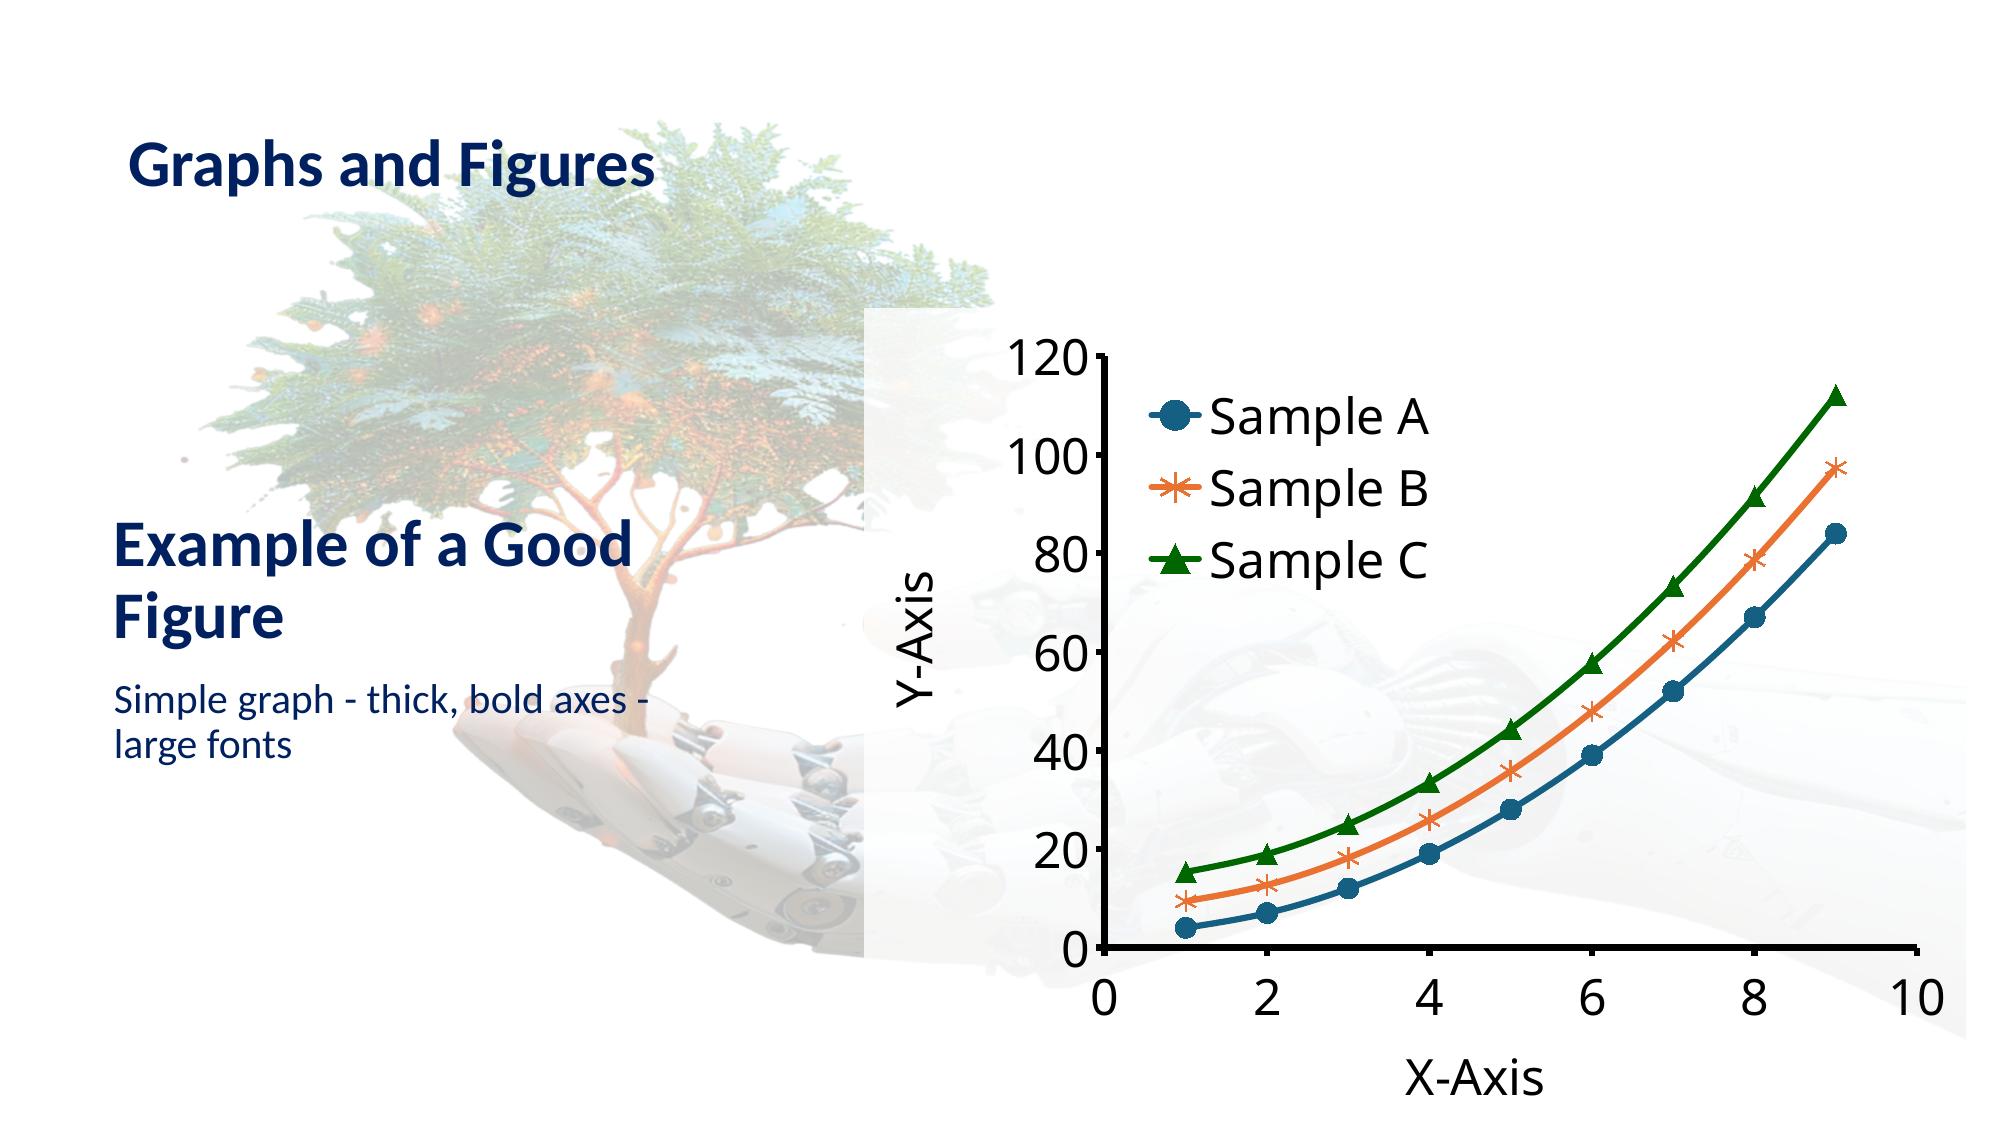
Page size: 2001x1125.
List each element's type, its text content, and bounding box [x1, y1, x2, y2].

text_box Simple graph - thick, bold axes - large fonts [98, 669, 685, 926]
text_box Example of a Good Figure [98, 442, 685, 661]
chart [863, 307, 1969, 1125]
title Graphs and Figures [113, 36, 1745, 292]
